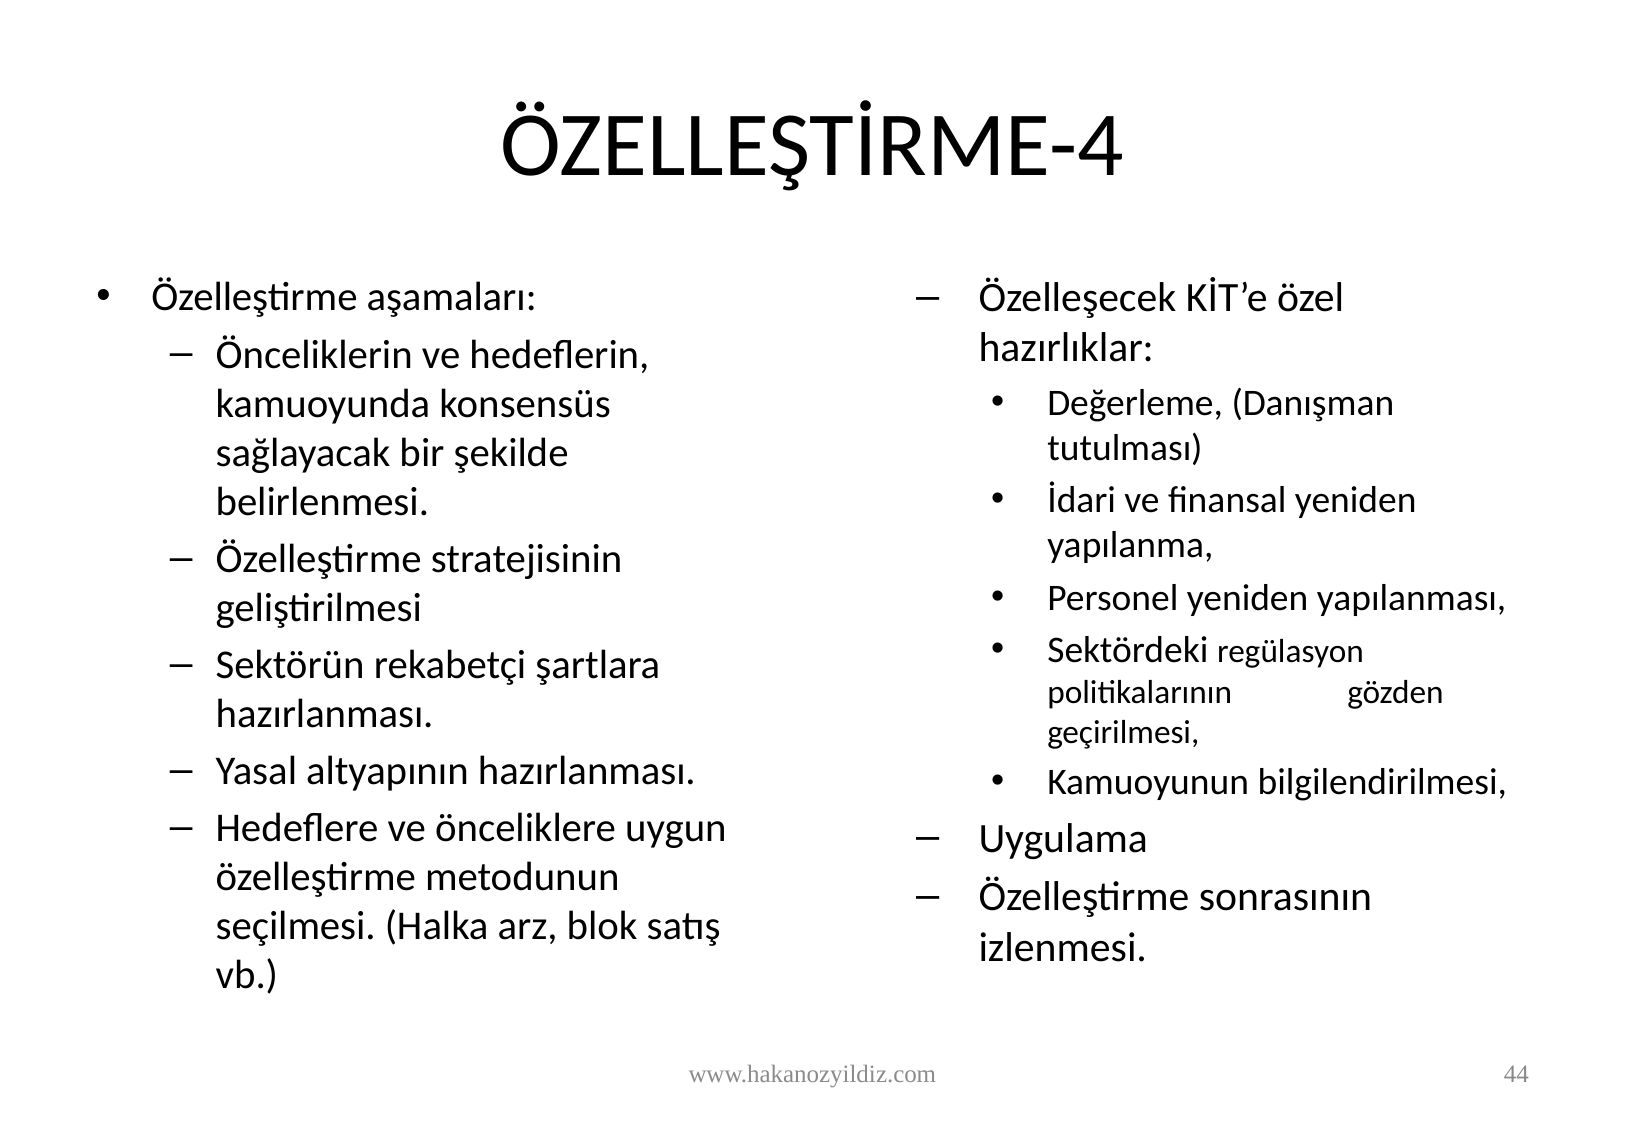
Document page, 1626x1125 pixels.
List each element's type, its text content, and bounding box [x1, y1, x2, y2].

list Özelleşecek KİT’e özel hazırlıklar: Değerleme, (Danışman tutulması) İdari ve finansal yeniden yapılanma, Personel yeniden yapılanması, Sektördeki regülasyon politikalarının gözden geçirilmesi, Kamuoyunun bilgilendirilmesi, Uygulama Özelleştirme sonrasının izlenmesi. [826, 262, 1544, 1005]
footer www.hakanozyildiz.com [555, 1042, 1070, 1103]
list Özelleştirme aşamaları: Önceliklerin ve hedeflerin, kamuoyunda konsensüs sağlayacak bir şekilde belirlenmesi. Özelleştirme stratejisinin geliştirilmesi Sektörün rekabetçi şartlara hazırlanması. Yasal altyapının hazırlanması. Hedeflere ve önceliklere uygun özelleştirme metodunun seçilmesi. (Halka arz, blok satış vb.) [81, 262, 799, 1005]
title ÖZELLEŞTİRME-4 [81, 45, 1544, 233]
slide_number 44 [1164, 1042, 1544, 1103]
